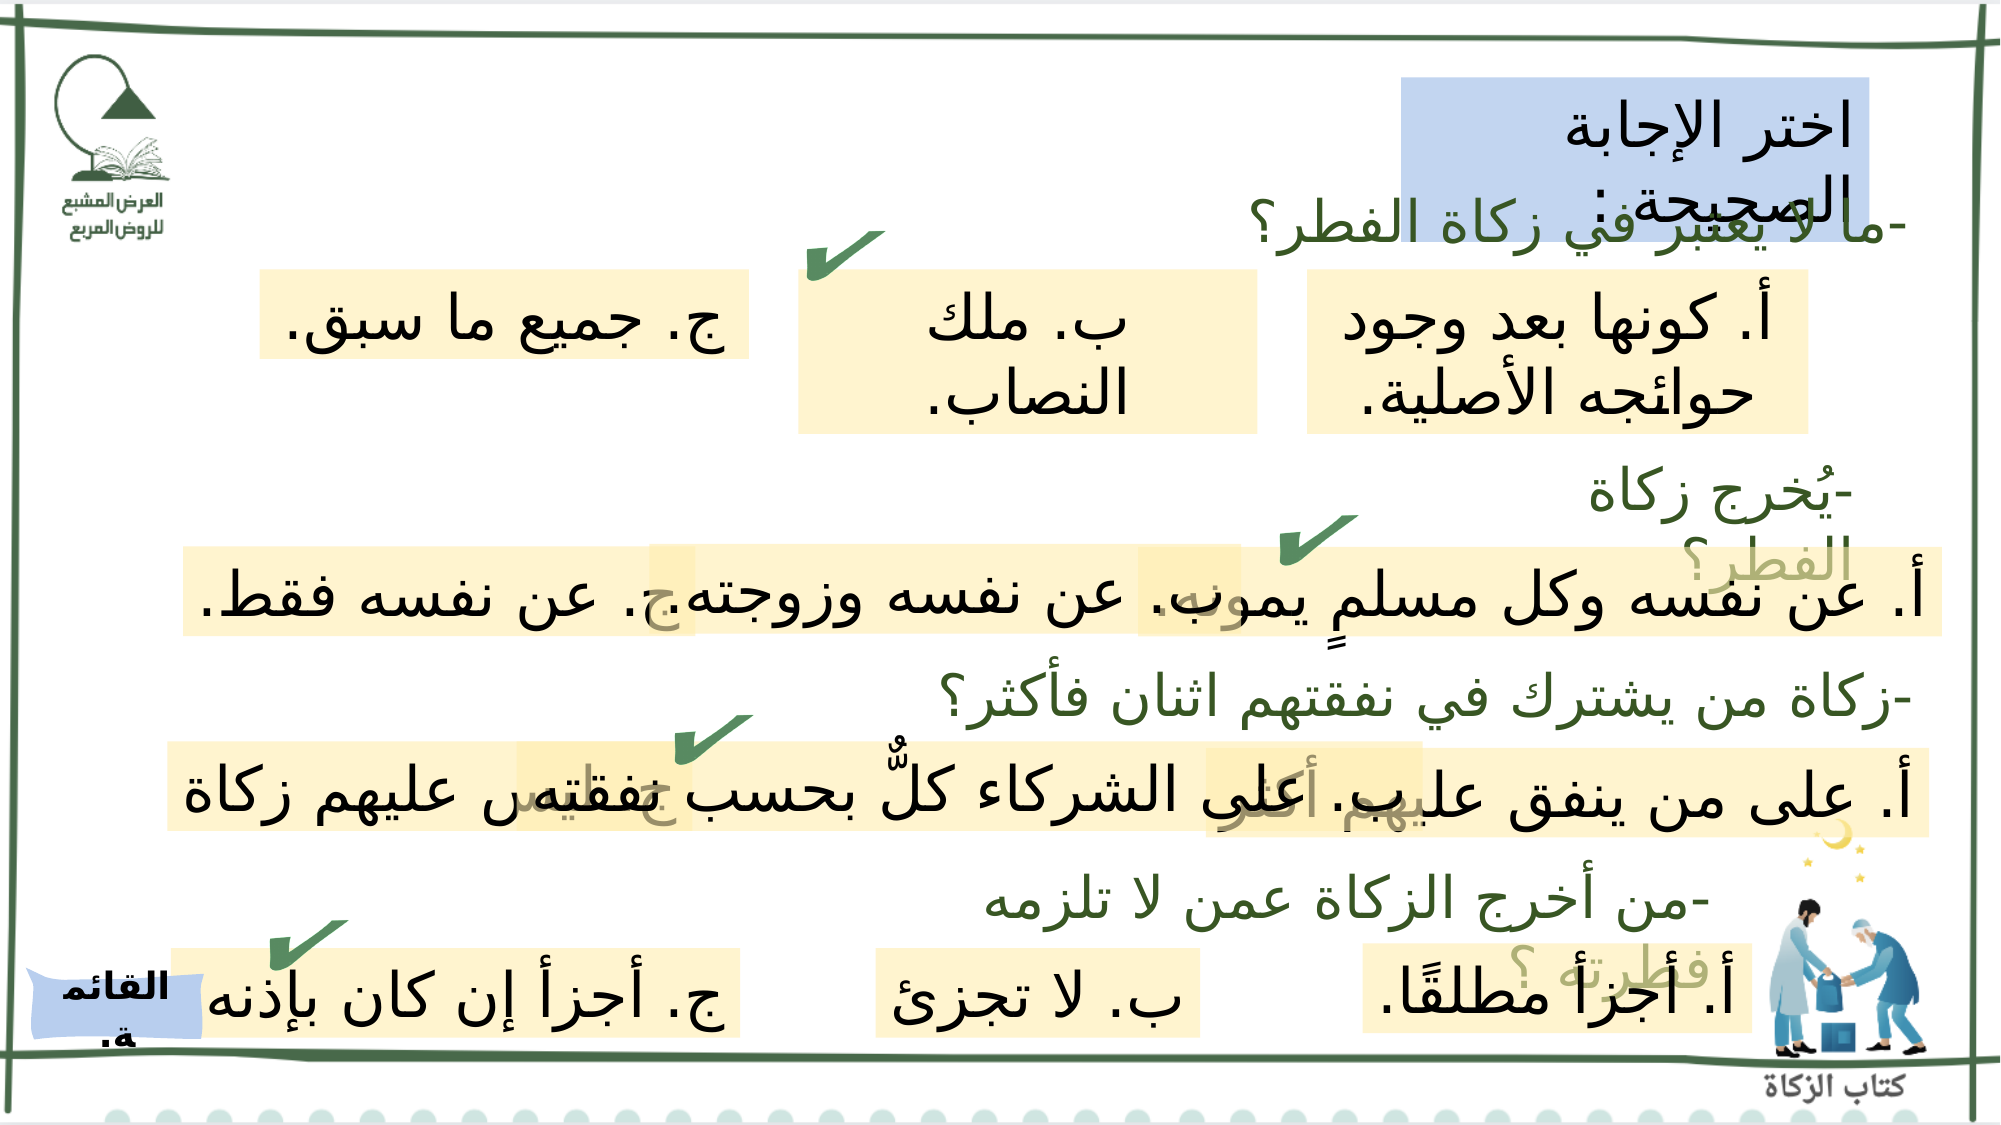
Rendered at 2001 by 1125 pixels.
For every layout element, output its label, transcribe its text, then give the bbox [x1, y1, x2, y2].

text_box ج. جميع ما سبق. [259, 269, 749, 359]
text_box أ. أجزأ مطلقًا. [1362, 943, 1753, 1034]
text_box أ. كونها بعد وجود حوائجه الأصلية. [1307, 269, 1809, 434]
text_box ب. لا تجزئ [875, 948, 1201, 1038]
text_box ب. عن نفسه وزوجته. [649, 543, 1242, 634]
text_box ج. أجزأ إن كان بإذنه. [170, 948, 741, 1038]
text_box -ما لا يعتبر في زكاة الفطر؟ [1232, 176, 1925, 261]
text_box -من أخرج الزكاة عمن لا تلزمه فطرته ؟ [827, 852, 1727, 1008]
text_box أ. عن نفسه وكل مسلمٍ يمونه. [1138, 546, 1942, 637]
text_box -يُخرج زكاة الفطر؟ [1459, 444, 1870, 546]
text_box ج. ليس عليهم زكاة [167, 741, 516, 831]
picture [0, 0, 2001, 1125]
text_box ج. عن نفسه فقط. [183, 546, 696, 637]
text_box ب. على الشركاء كلٌّ بحسب نفقته [516, 741, 1423, 831]
text_box ب. ملك النصاب. [798, 269, 1258, 434]
text_box القائمة. [36, 978, 198, 1034]
text_box -زكاة من يشترك في نفقتهم اثنان فأكثر؟ [922, 650, 1929, 736]
text_box اختر الإجابة الصحيحة : [1401, 77, 1870, 176]
text_box أ. على من ينفق عليهم أكثر [1205, 747, 1930, 838]
